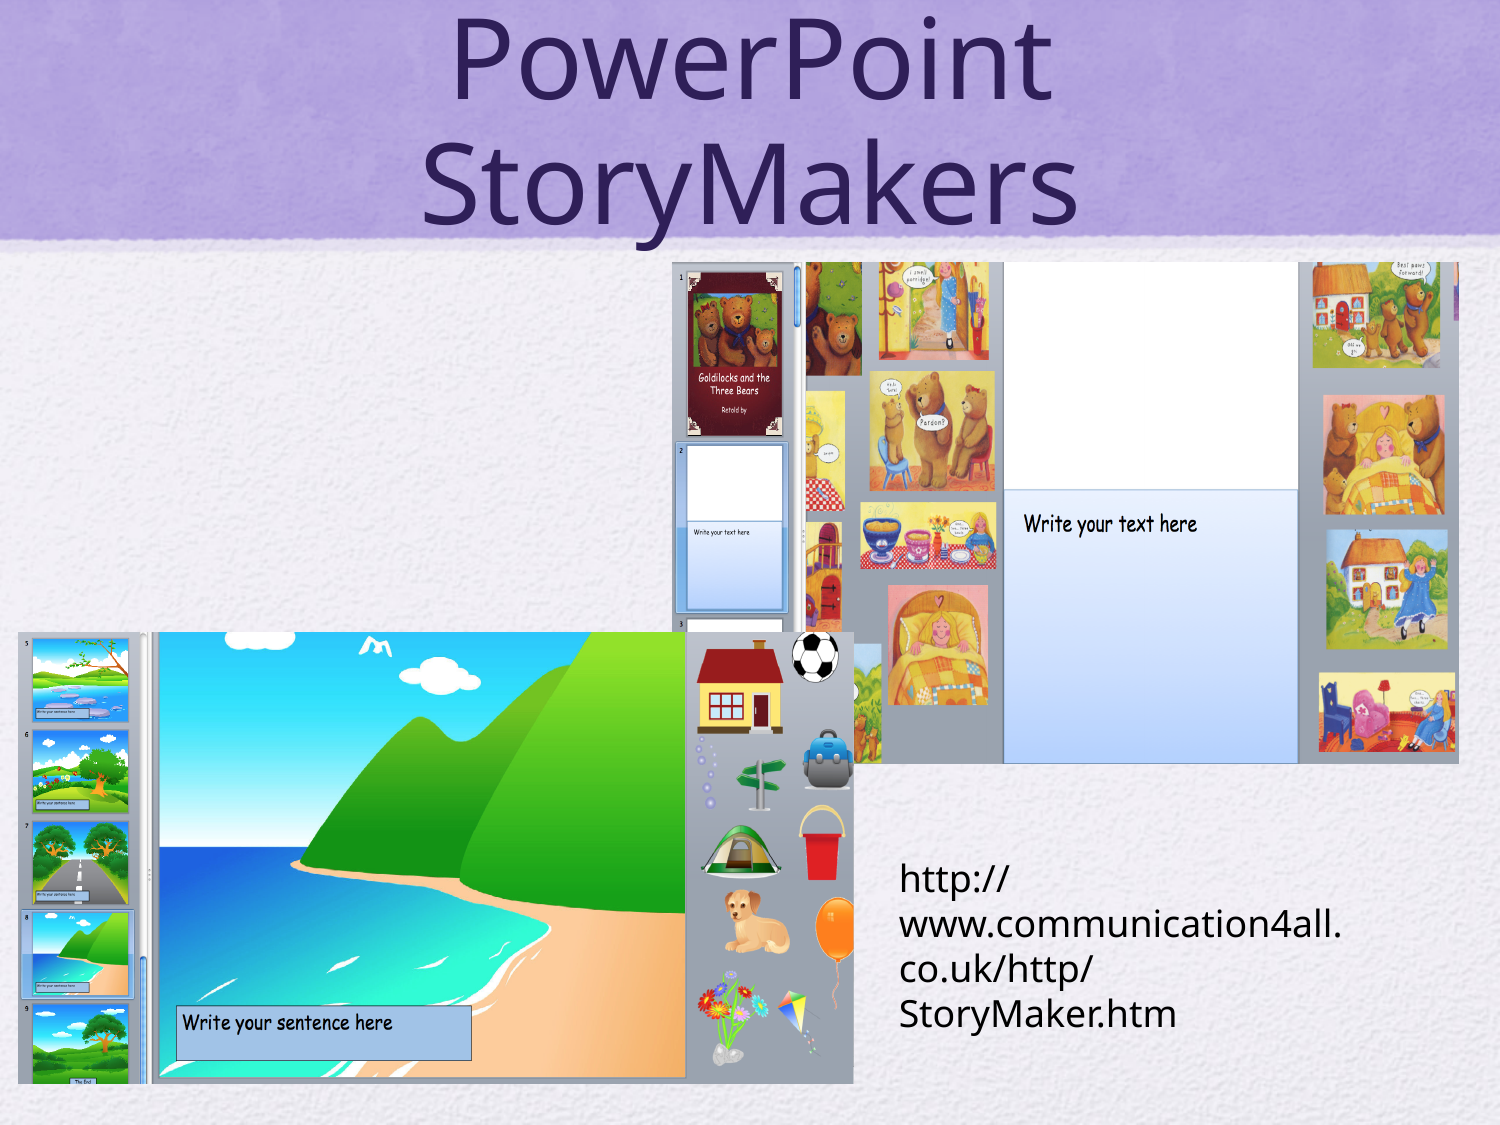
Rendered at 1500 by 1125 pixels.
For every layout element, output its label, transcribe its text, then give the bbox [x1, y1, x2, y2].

picture [0, 225, 1500, 1125]
title PowerPoint StoryMakers [129, 6, 1372, 239]
text_box http://www.communication4all.co.uk/http/StoryMaker.htm [883, 847, 1372, 1043]
